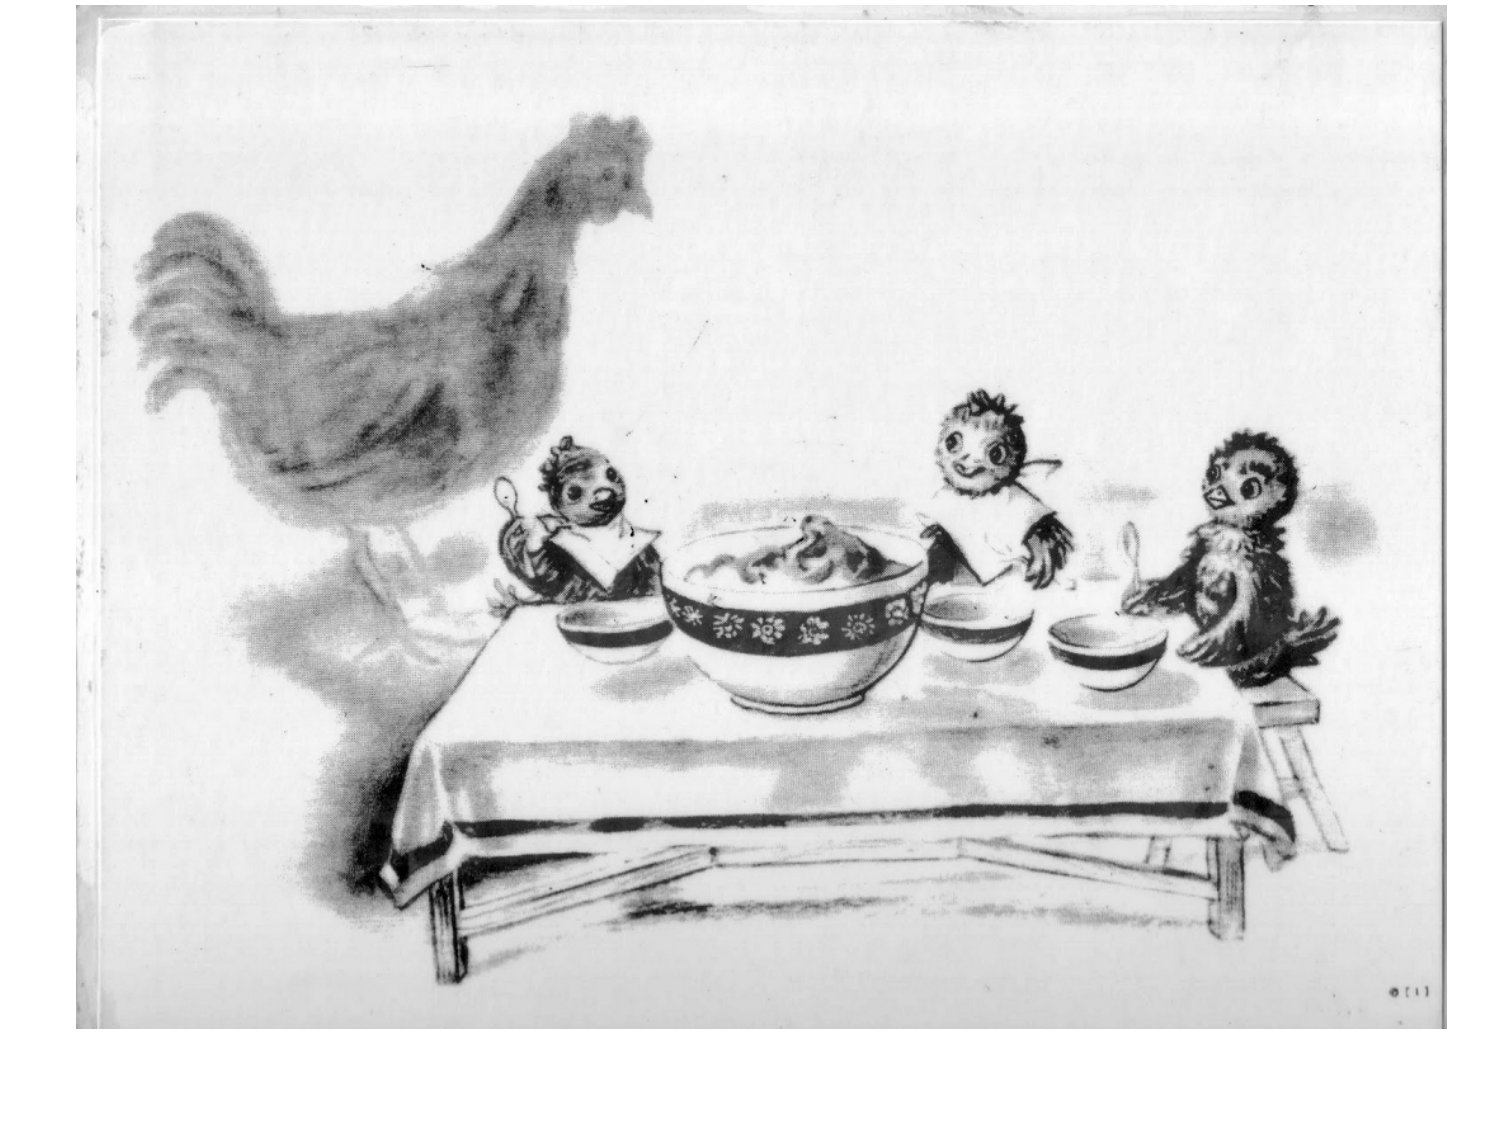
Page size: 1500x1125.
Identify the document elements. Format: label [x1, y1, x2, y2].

picture [76, 5, 1447, 1030]
